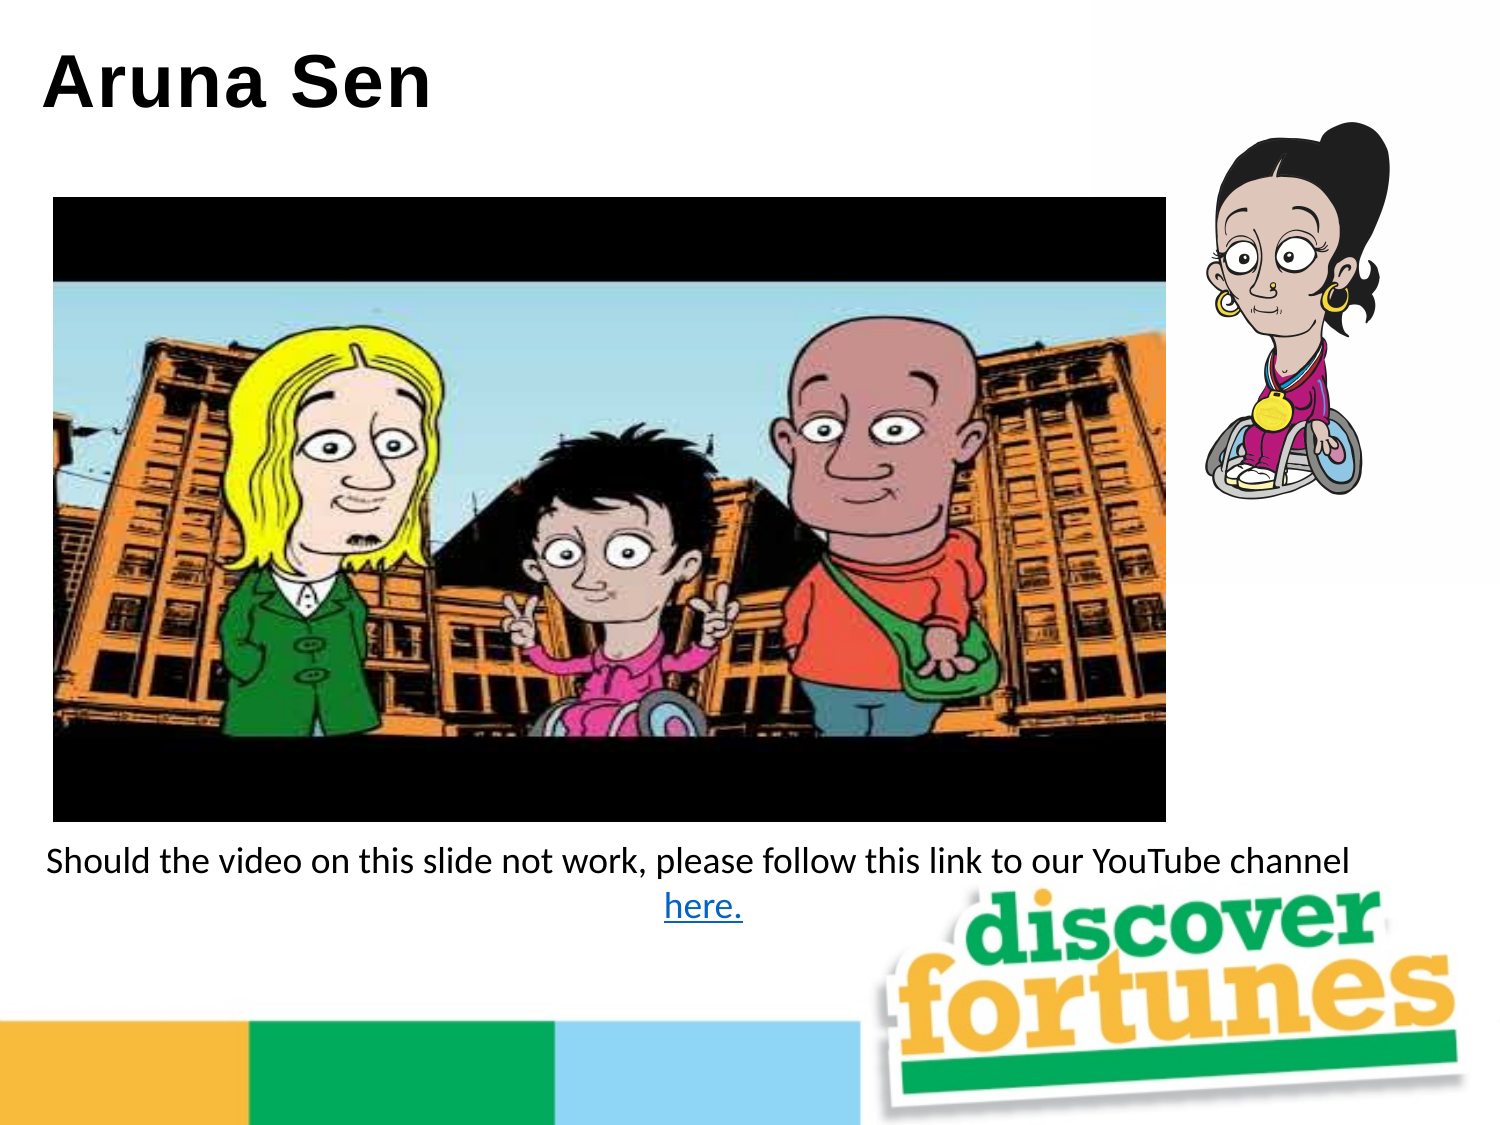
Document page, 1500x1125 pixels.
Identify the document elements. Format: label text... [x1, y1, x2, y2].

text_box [53, 196, 1167, 823]
picture [1092, 0, 1500, 585]
text_box Aruna Sen [26, 25, 941, 131]
text_box Should the video on this slide not work, please follow this link to our YouTube channel here. [26, 828, 1380, 860]
picture [0, 860, 1500, 1125]
